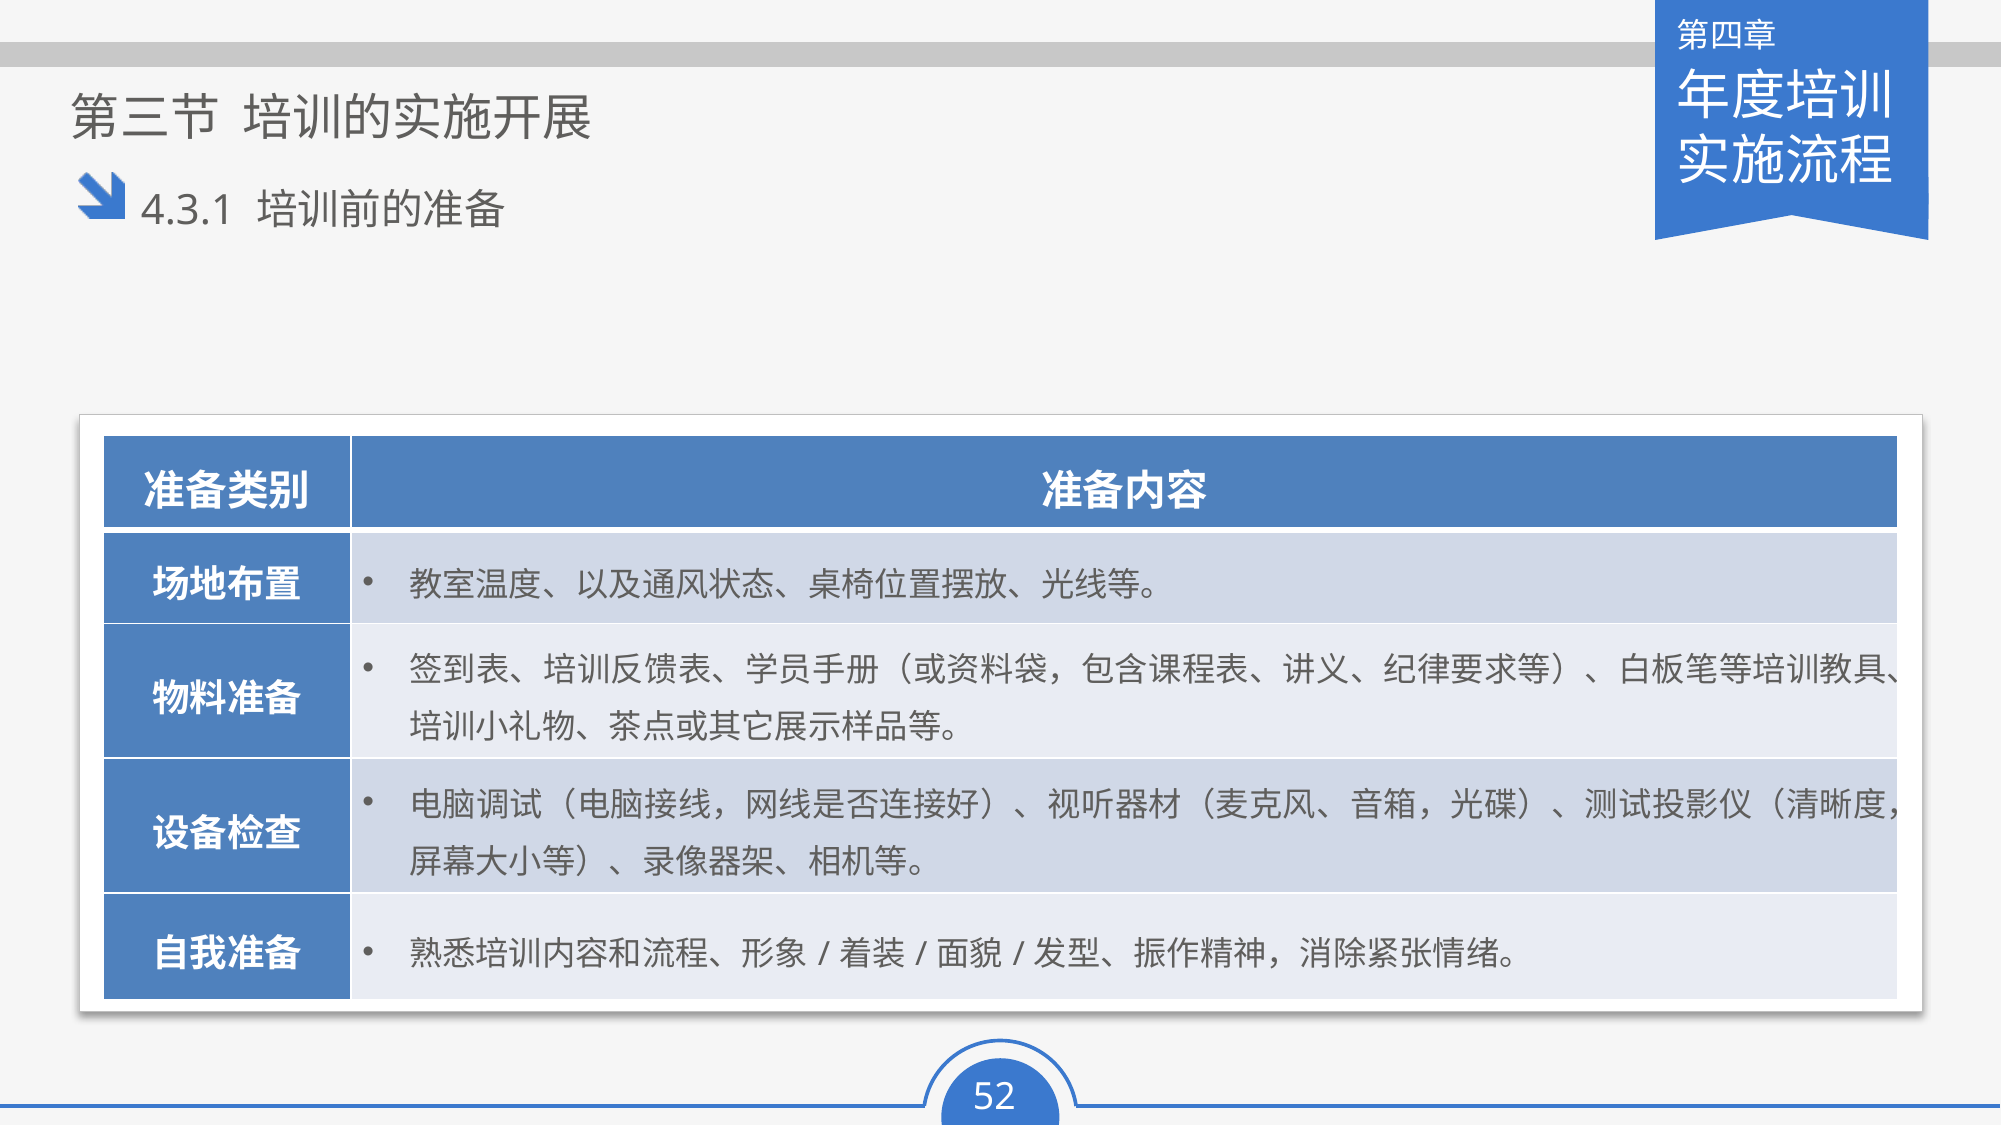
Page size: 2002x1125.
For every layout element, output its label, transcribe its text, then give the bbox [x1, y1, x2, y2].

table_cell 场地布置 [104, 533, 350, 623]
table_cell 教室温度、以及通风状态、桌椅位置摆放、光线等。 [352, 533, 1897, 623]
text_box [78, 160, 812, 242]
table_cell 自我准备 [104, 894, 350, 999]
table_cell 电脑调试（电脑接线，网线是否连接好）、视听器材（麦克风、音箱，光碟）、测试投影仪（清晰度，屏幕大小等）、录像器架、相机等。 [352, 759, 1897, 892]
table_header 准备类别 [104, 436, 350, 527]
table_cell 物料准备 [104, 624, 350, 757]
text_box [78, 414, 1922, 1012]
text_box 第三节 培训的实施开展 [55, 78, 871, 153]
table_cell 设备检查 [104, 759, 350, 892]
table_cell 签到表、培训反馈表、学员手册（或资料袋，包含课程表、讲义、纪律要求等）、白板笔等培训教具、培训小礼物、茶点或其它展示样品等。 [352, 624, 1897, 757]
table_cell 熟悉培训内容和流程、形象/着装/面貌/发型、振作精神，消除紧张情绪。 [352, 894, 1897, 999]
table_header 准备内容 [352, 436, 1897, 527]
